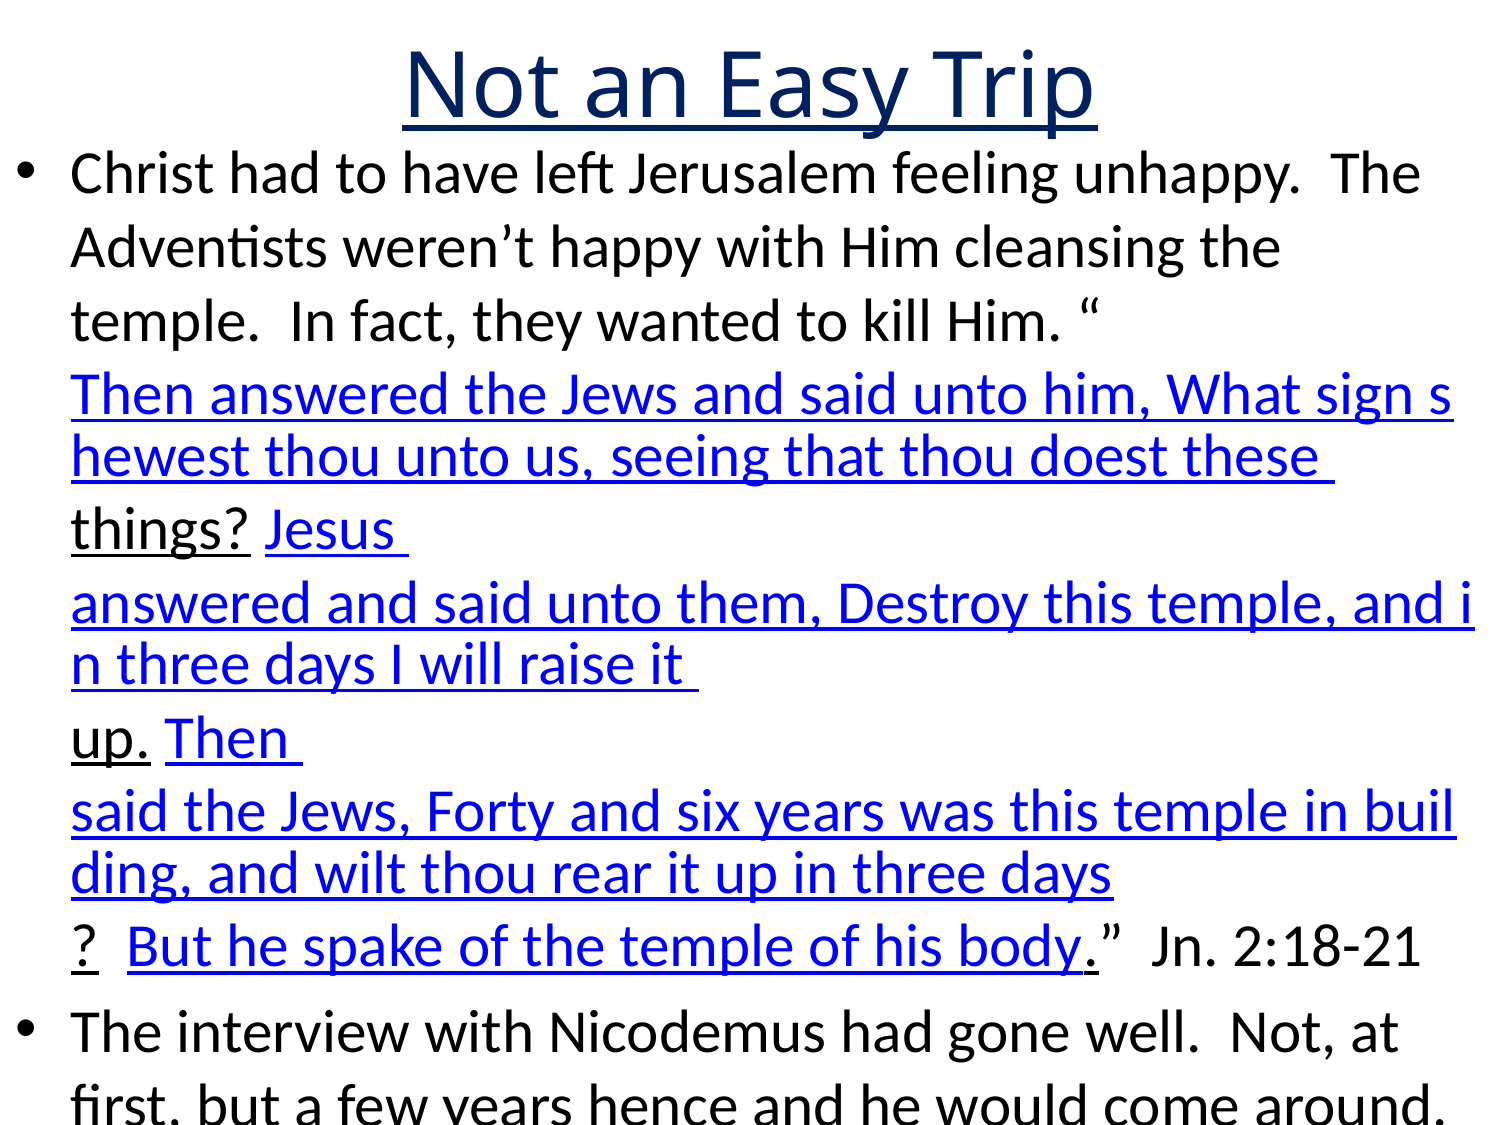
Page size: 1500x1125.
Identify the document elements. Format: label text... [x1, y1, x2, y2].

list Christ had to have left Jerusalem feeling unhappy. The Adventists weren’t happy with Him cleansing the temple. In fact, they wanted to kill Him. “Then answered the Jews and said unto him, What sign shewest thou unto us, seeing that thou doest these things? Jesus answered and said unto them, Destroy this temple, and in three days I will raise it up. Then said the Jews, Forty and six years was this temple in building, and wilt thou rear it up in three days? But he spake of the temple of his body.” Jn. 2:18-21 The interview with Nicodemus had gone well. Not, at first, but a few years hence and he would come around. Heading north, Christ and the disciples paused at Jacob’s well in Samaria. Here is where the story begins………… [0, 125, 1500, 1125]
title Not an Easy Trip [75, 0, 1425, 125]
